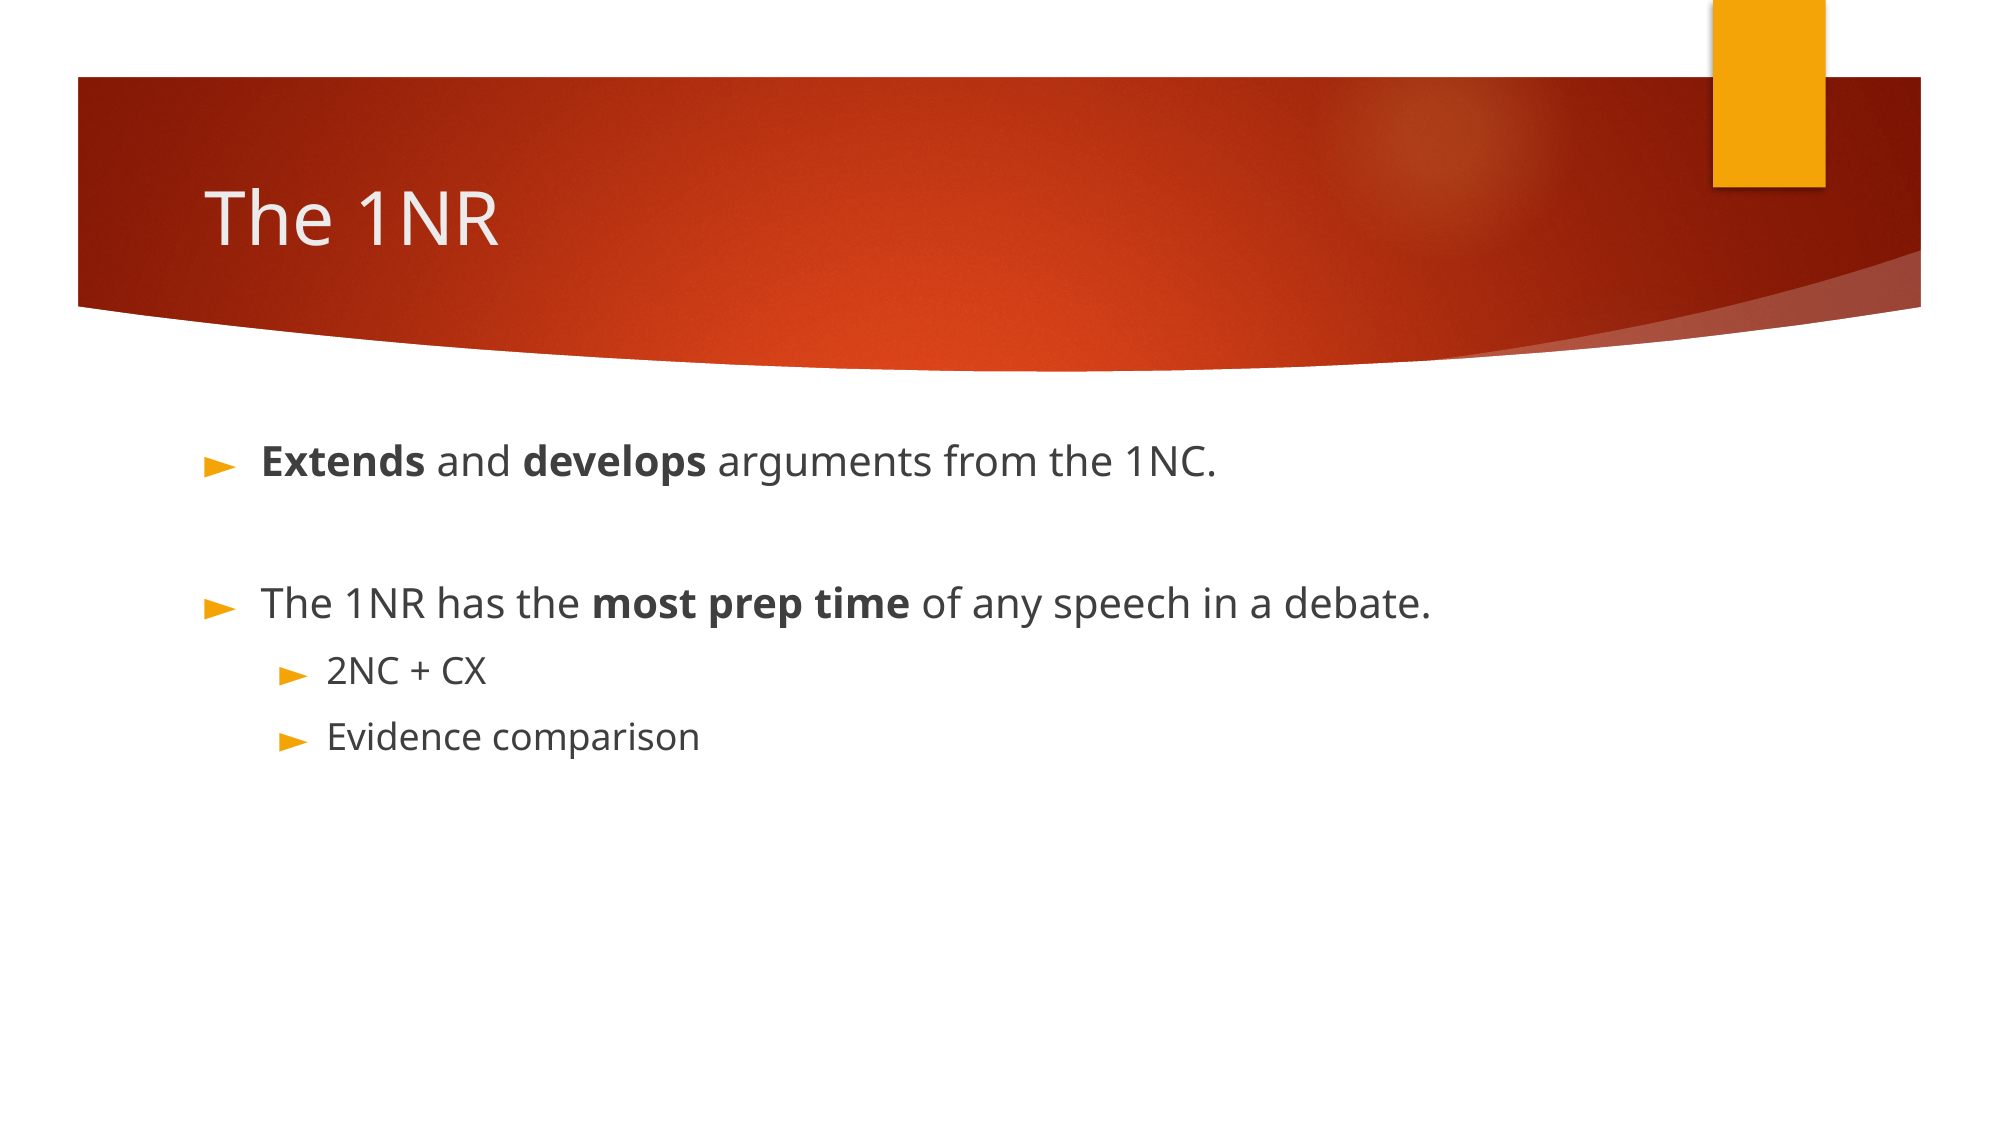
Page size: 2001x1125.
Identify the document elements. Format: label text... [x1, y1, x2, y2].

list Extends and develops arguments from the 1NC. The 1NR has the most prep time of any speech in a debate. 2NC + CX Evidence comparison [189, 427, 1627, 988]
title The 1NR [189, 155, 1627, 275]
picture [79, 78, 1920, 371]
